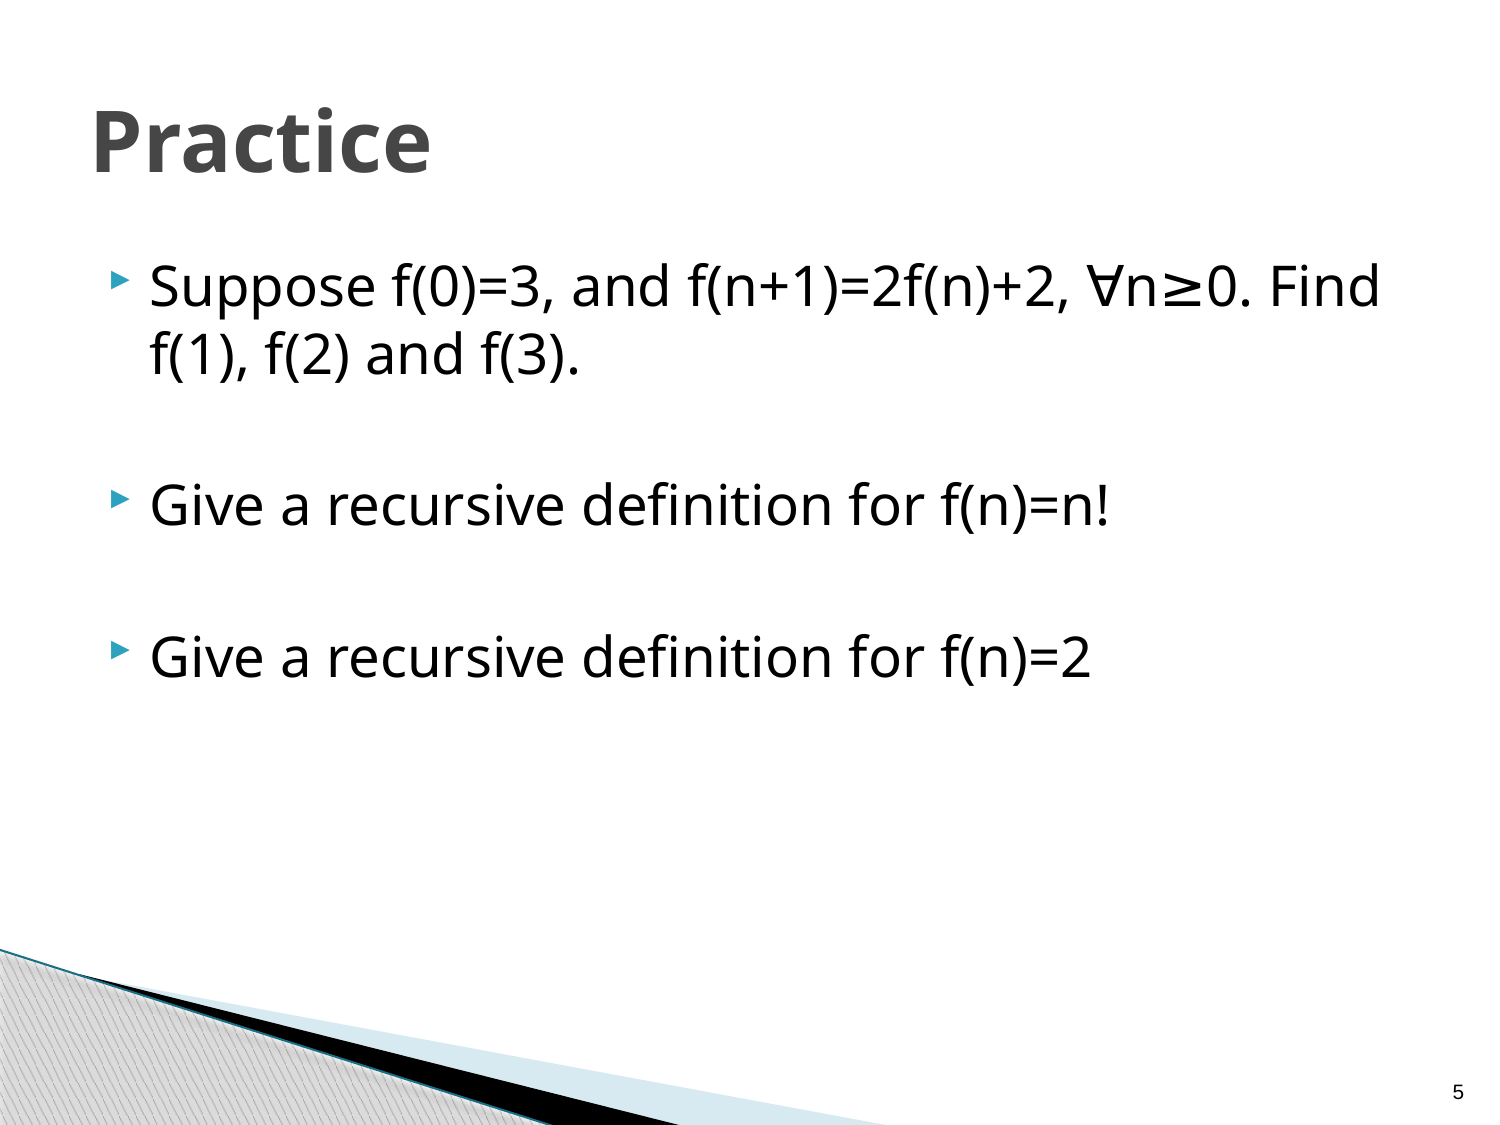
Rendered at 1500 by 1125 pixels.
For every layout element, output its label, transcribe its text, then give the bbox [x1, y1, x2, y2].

slide_number 5 [1418, 1051, 1479, 1112]
list Suppose f(0)=3, and f(n+1)=2f(n)+2, ∀n≥0. Find f(1), f(2) and f(3). Give a recursive definition for f(n)=n! Give a recursive definition for f(n)=2 [74, 242, 1426, 986]
title Practice [75, 45, 1425, 233]
